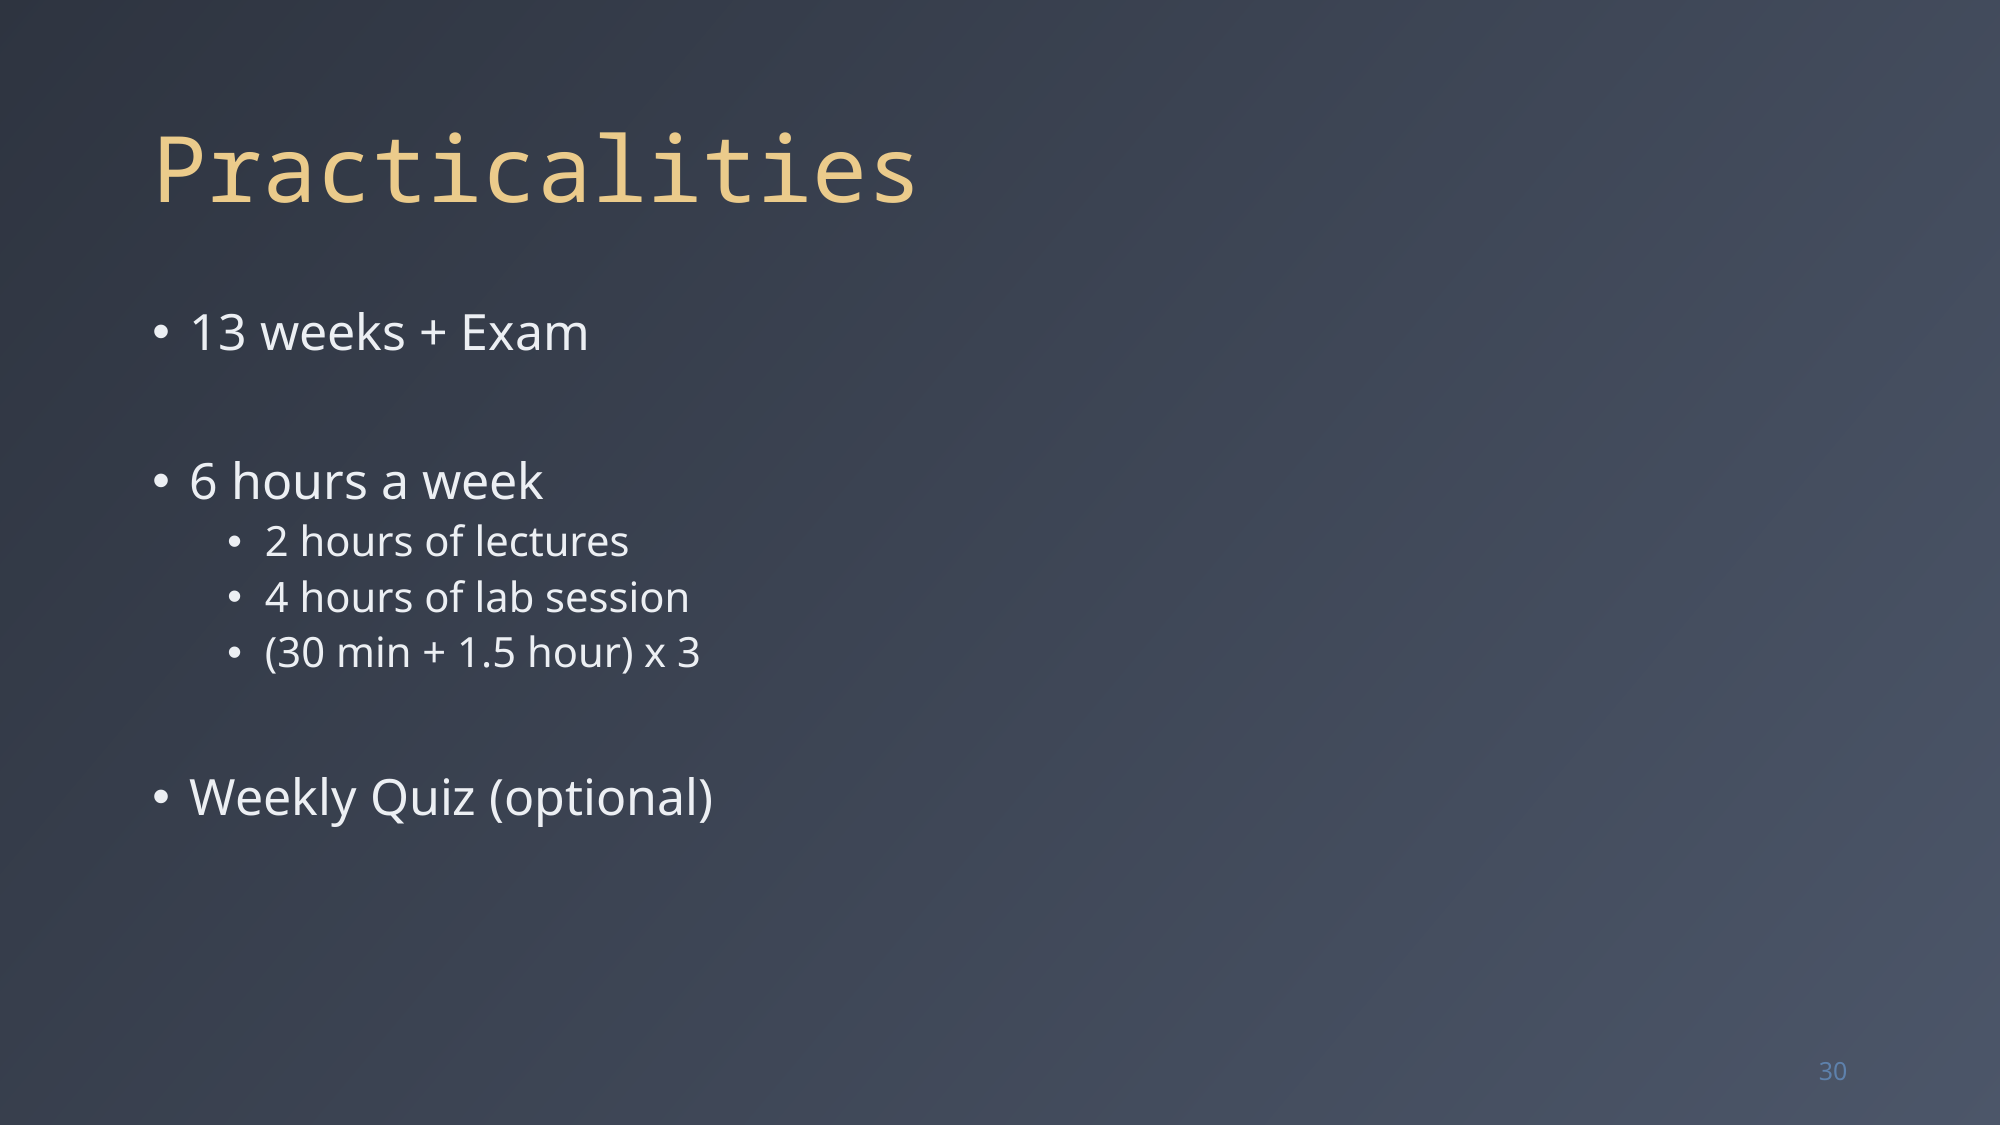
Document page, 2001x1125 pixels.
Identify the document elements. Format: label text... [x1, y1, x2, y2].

list 13 weeks + Exam 6 hours a week 2 hours of lectures 4 hours of lab session (30 min + 1.5 hour) x 3 Weekly Quiz (optional) [137, 299, 1863, 1014]
slide_number 30 [1738, 1042, 1863, 1103]
title Practicalities [137, 26, 1863, 230]
